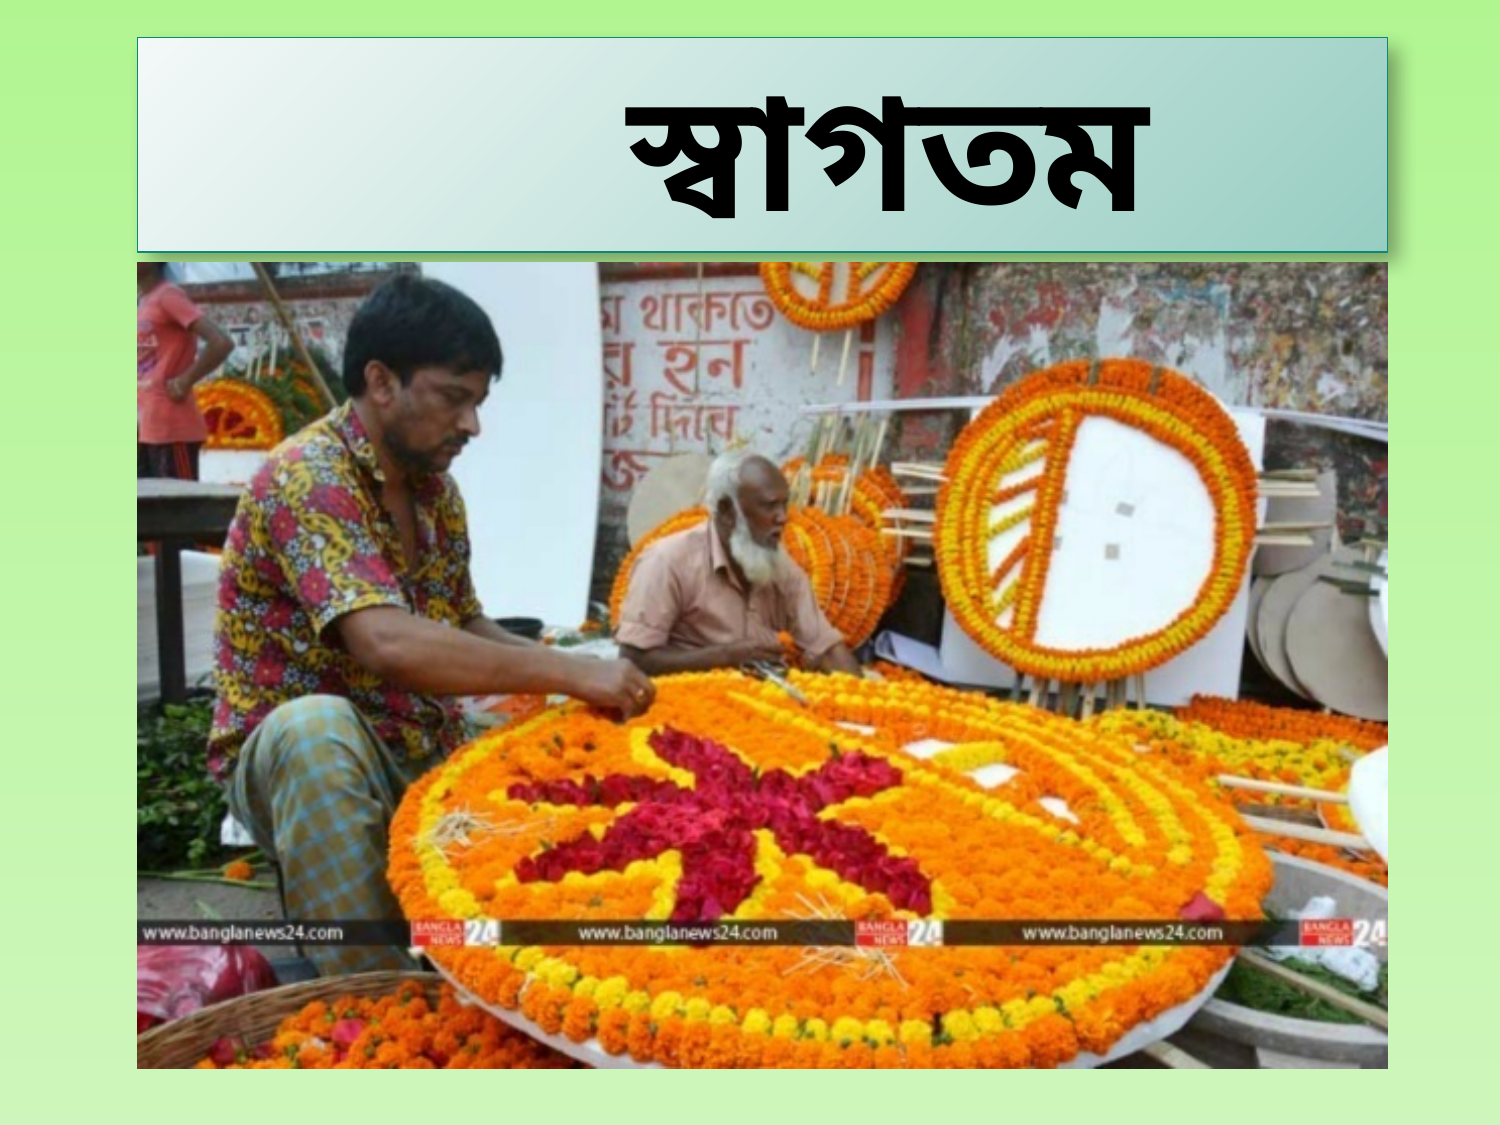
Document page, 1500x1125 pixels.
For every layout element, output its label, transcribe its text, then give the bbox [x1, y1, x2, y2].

picture [137, 262, 1388, 1070]
text_box স্বাগতম [137, 37, 1388, 253]
